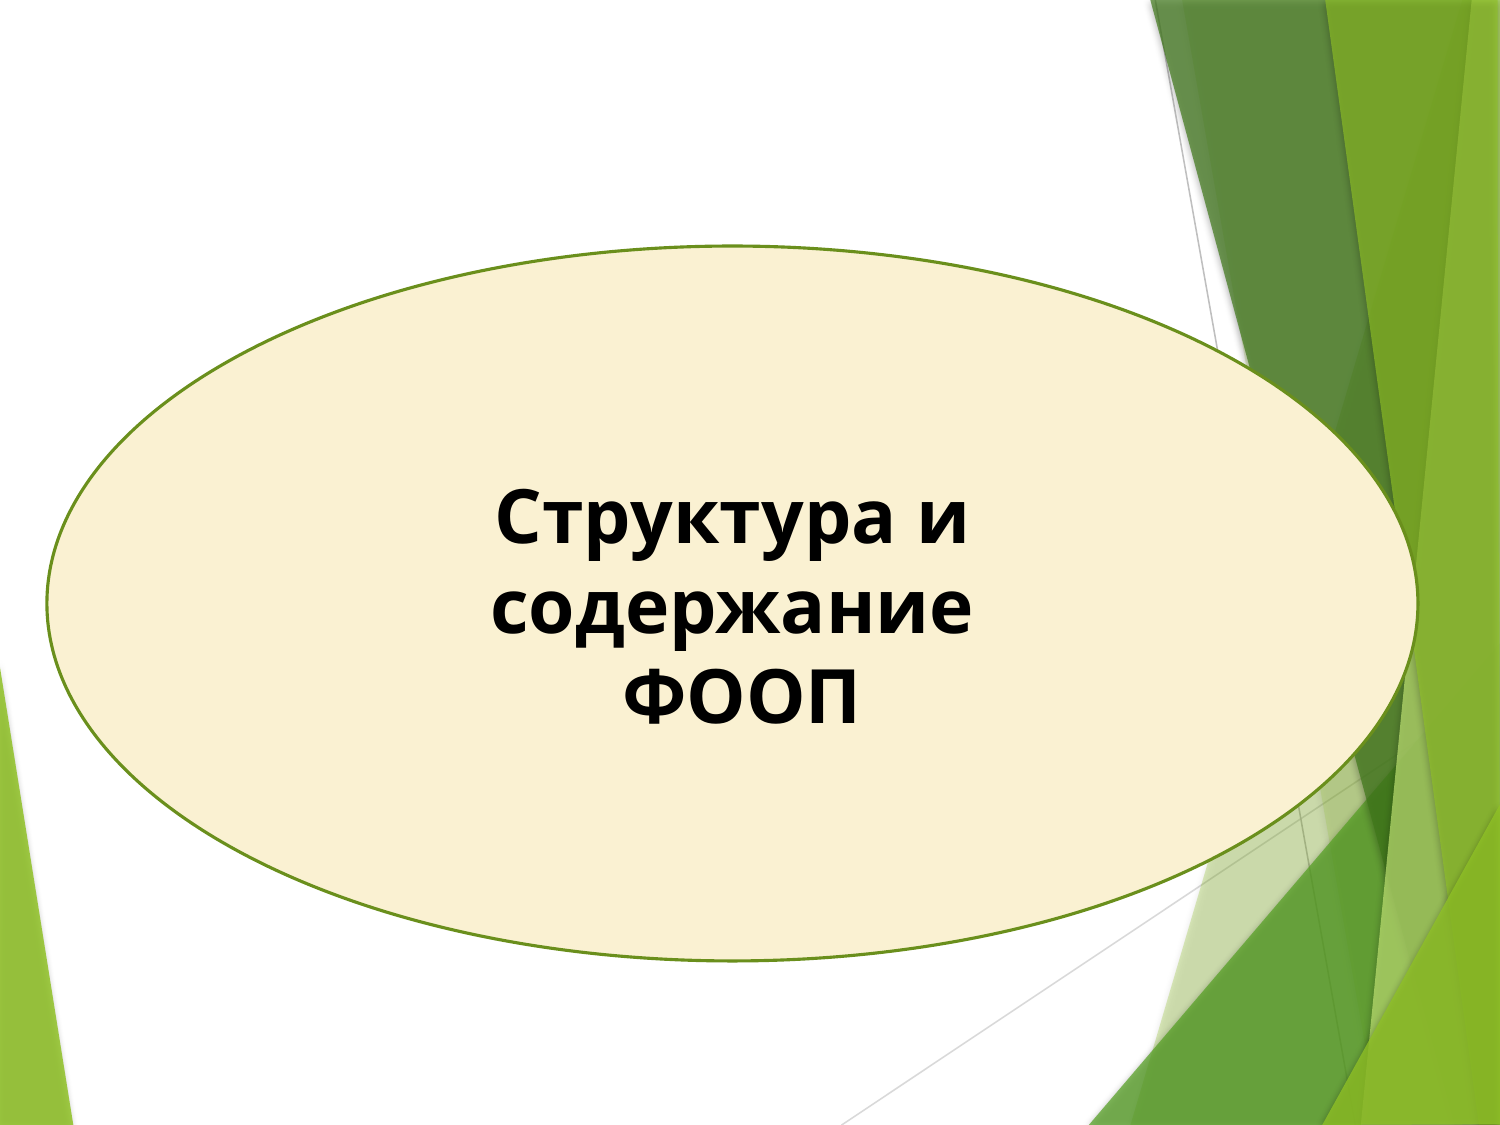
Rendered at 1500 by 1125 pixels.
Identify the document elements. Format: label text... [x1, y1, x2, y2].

text_box Структура и содержание ФООП [45, 244, 1420, 963]
